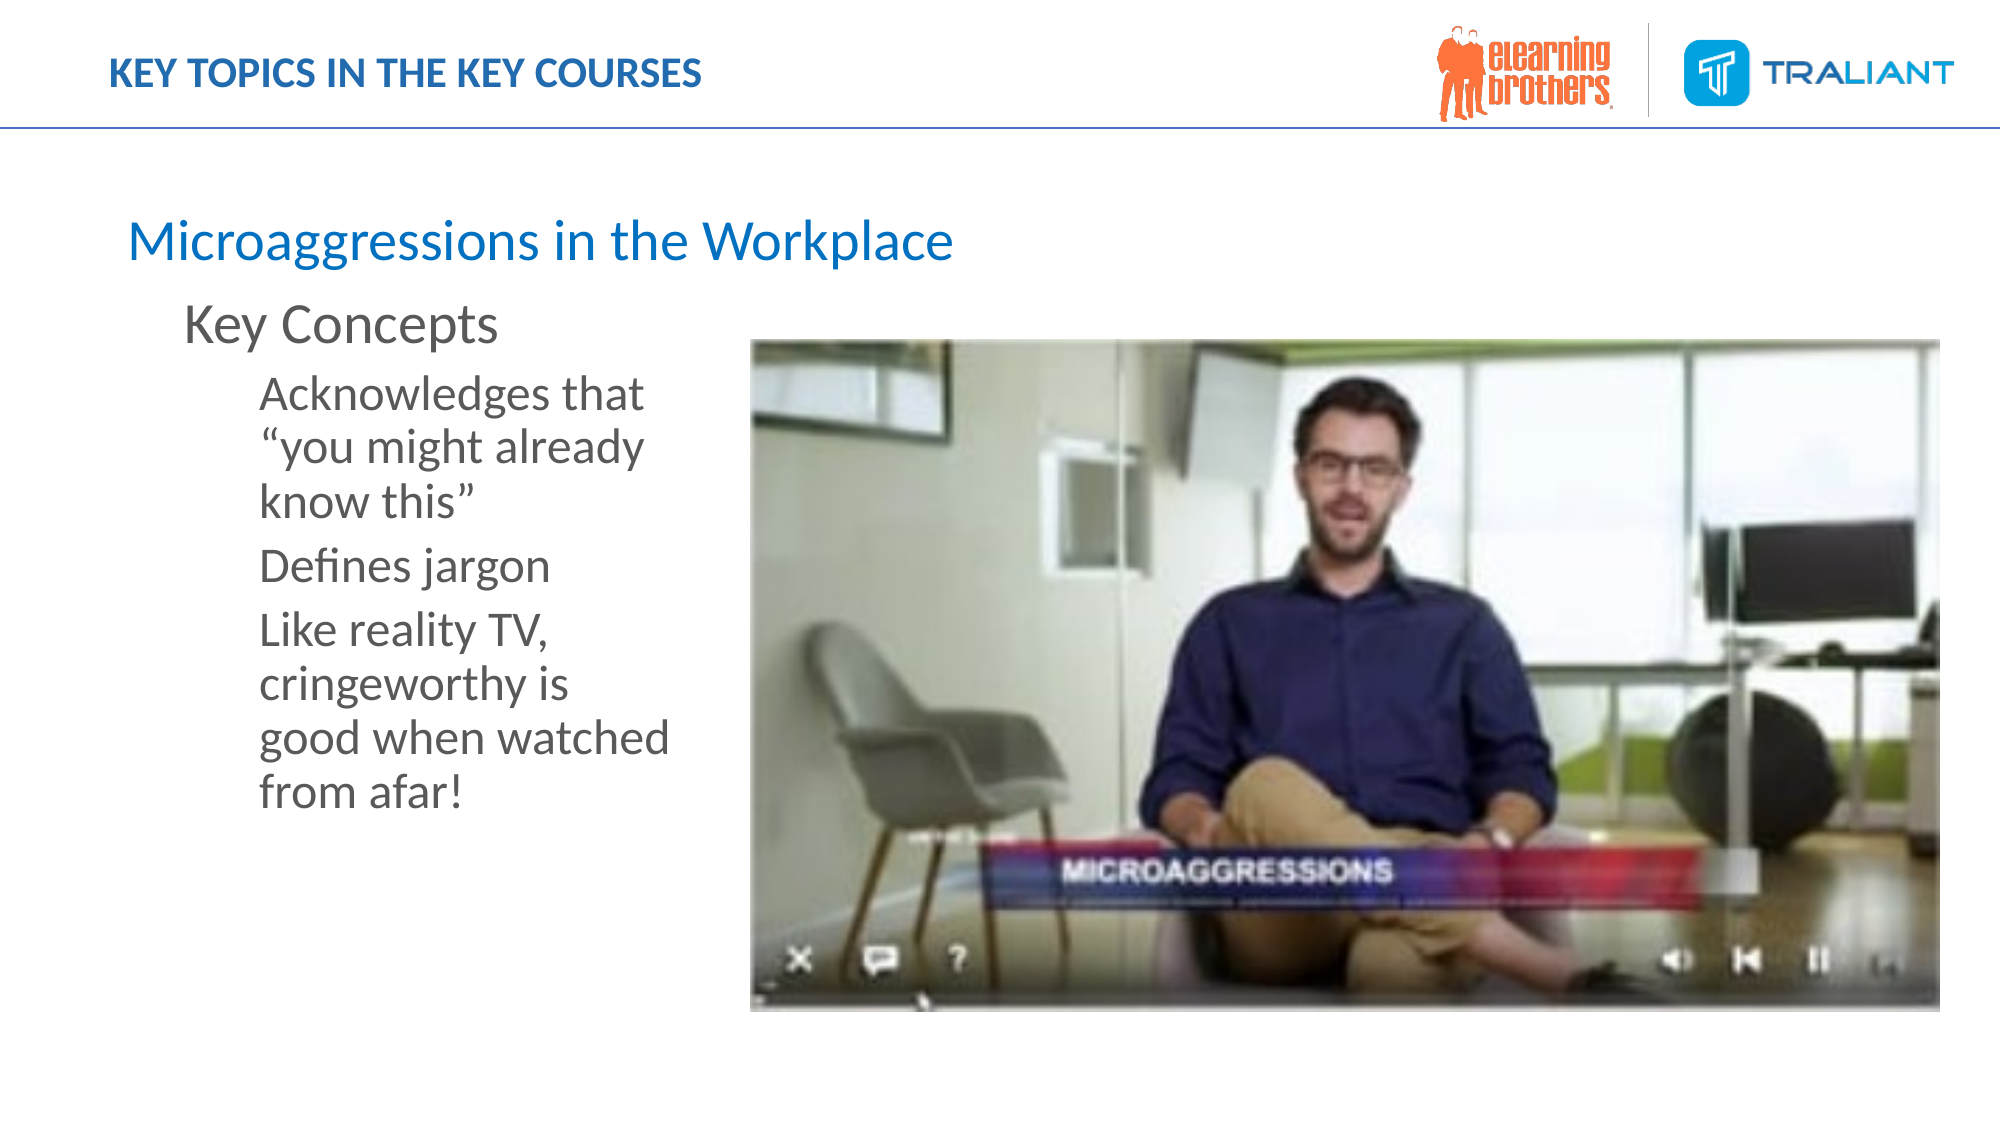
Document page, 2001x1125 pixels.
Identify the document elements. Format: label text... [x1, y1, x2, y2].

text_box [749, 338, 1941, 1013]
list Microaggressions in the Workplace Key Concepts Acknowledges that “you might already know this” Defines jargon Like reality TV, cringeworthy is good when watched from afar! [94, 202, 1820, 963]
title KEY TOPICS IN THE KEY COURSES [94, 0, 1820, 182]
picture [1820, 38, 1956, 108]
